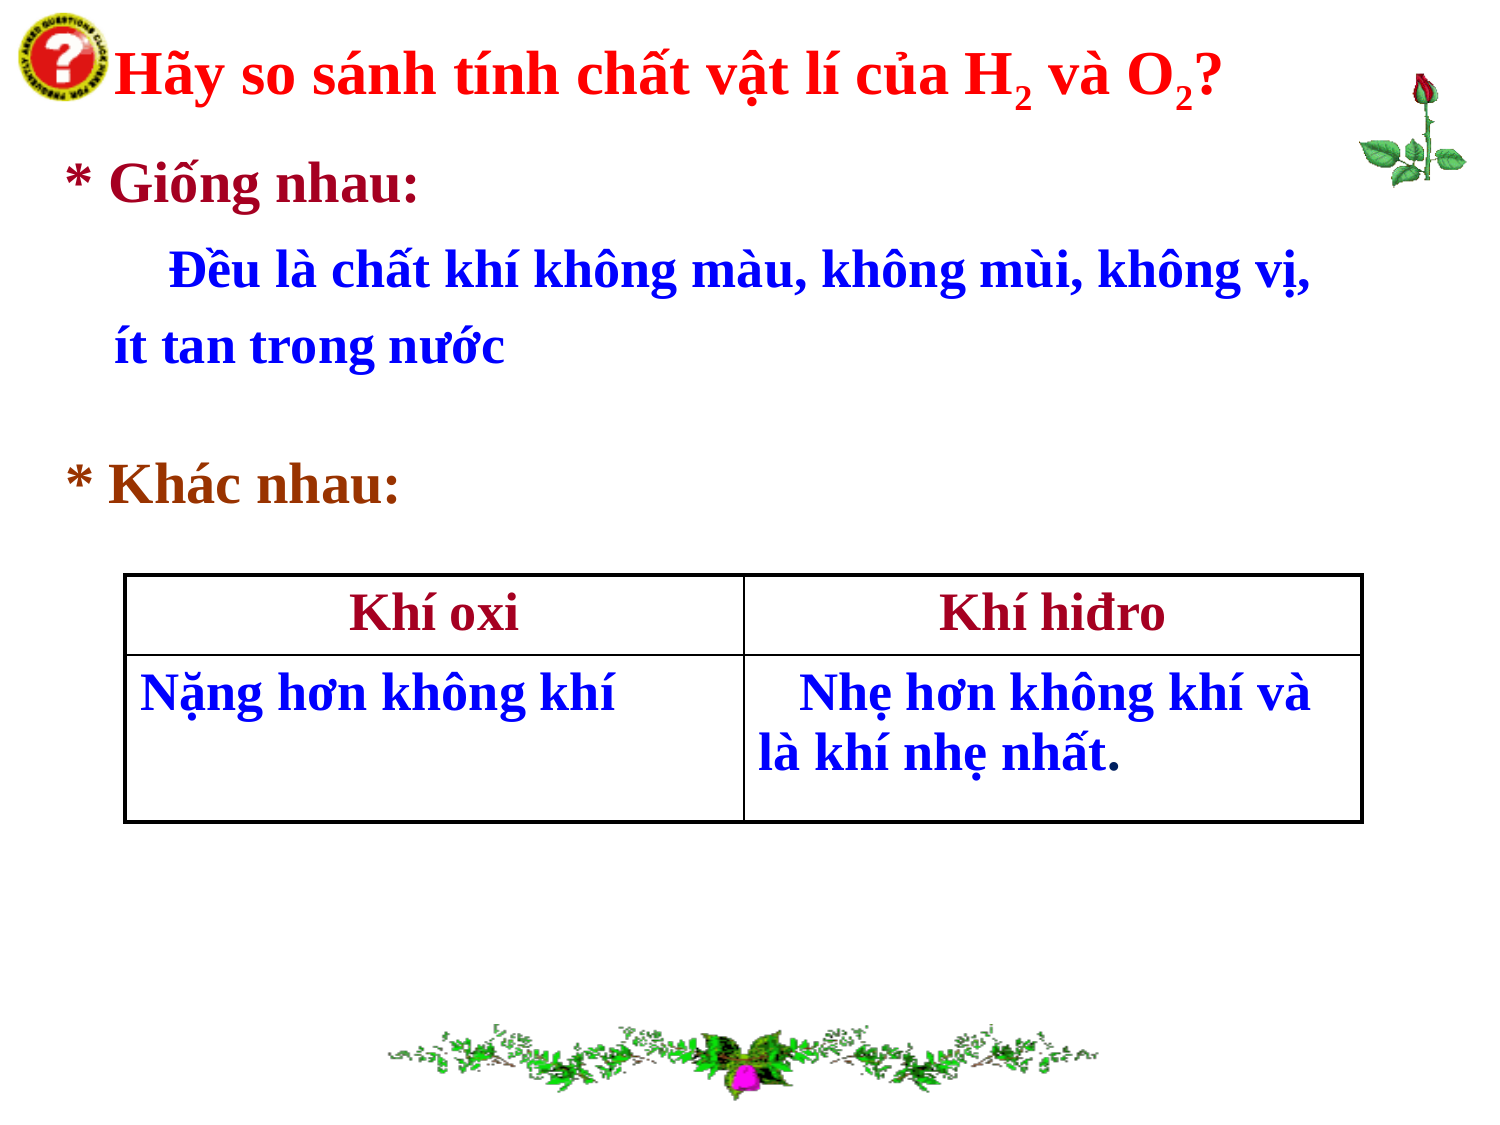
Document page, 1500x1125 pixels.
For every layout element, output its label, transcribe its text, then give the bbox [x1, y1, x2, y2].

text_box Đều là chất khí không màu, không mùi, không vị, ít tan trong nước [99, 226, 1388, 388]
text_box * Khác nhau: [50, 437, 418, 523]
table_cell Nhẹ hơn không khí và là khí nhẹ nhất. [745, 656, 1360, 820]
picture [1358, 49, 1468, 189]
table_cell Nặng hơn không khí [127, 656, 743, 820]
text_box * Giống nhau: [50, 136, 625, 222]
picture [15, 6, 111, 107]
text_box Hãy so sánh tính chất vật lí của H2 và O2? [99, 24, 1275, 125]
table_header Khí oxi [127, 577, 743, 654]
table_header Khí hiđro [745, 577, 1360, 654]
picture [374, 1024, 1113, 1104]
